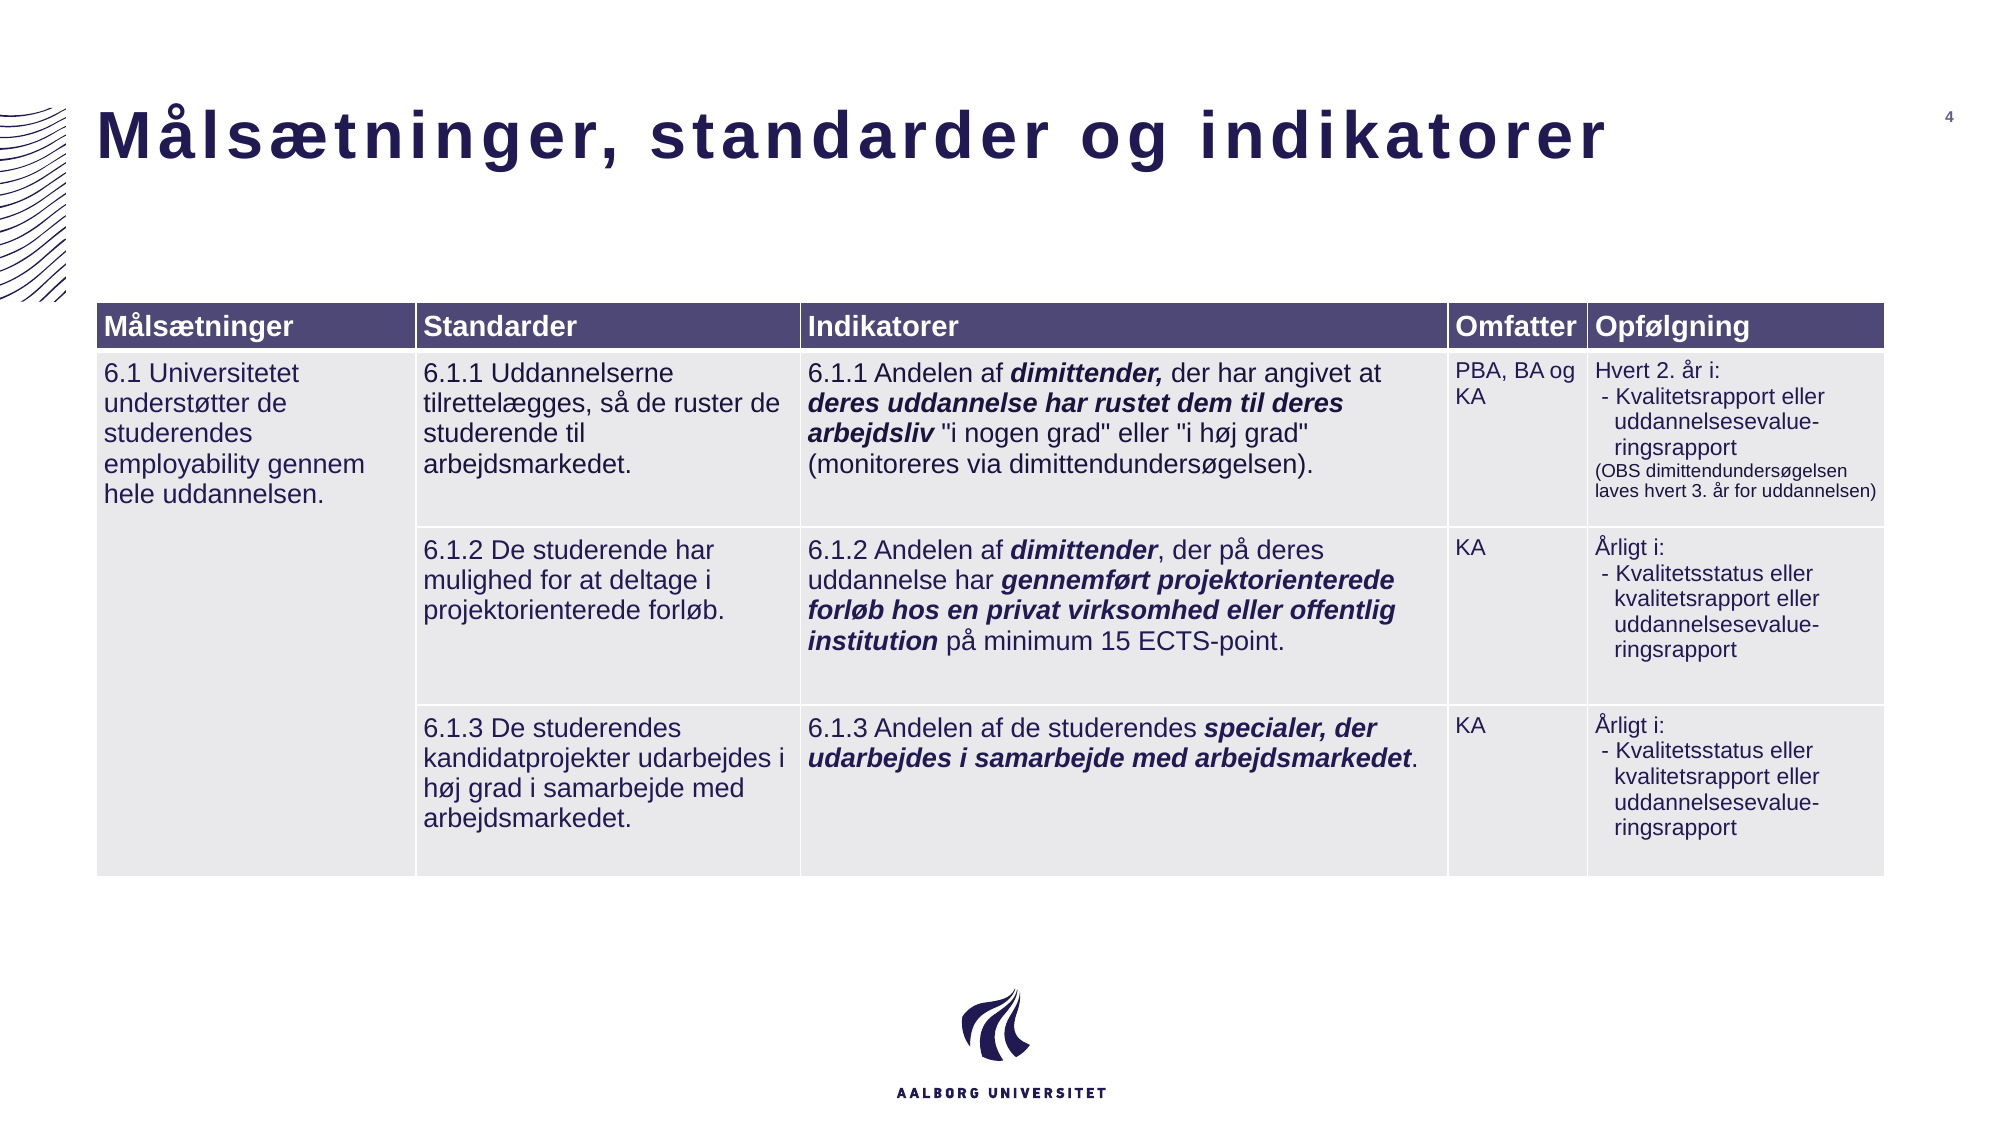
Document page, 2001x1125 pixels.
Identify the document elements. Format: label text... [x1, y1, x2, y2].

table_cell 6.1.3 Andelen af de studerendes specialer, der udarbejdes i samarbejde med arbejdsmarkedet. [801, 706, 1447, 876]
table_cell PBA, BA og KA [1449, 353, 1587, 526]
table_header Standarder [417, 303, 800, 348]
table_cell KA [1449, 706, 1587, 876]
table_cell 6.1.1 Uddannelserne tilrettelægges, så de ruster de studerende til arbejdsmarkedet. [417, 353, 800, 526]
table_cell Årligt i: - Kvalitetsstatus eller kvalitetsrapport eller uddannelsesevalue- ringsrapport [1588, 528, 1884, 704]
table_cell 6.1.1 Andelen af dimittender, der har angivet at deres uddannelse har rustet dem til deres arbejdsliv "i nogen grad" eller "i høj grad" (monitoreres via dimittendundersøgelsen). [801, 353, 1447, 526]
table_cell 6.1 Universitetet understøtter de studerendes employability gennem hele uddannelsen. [97, 353, 415, 876]
table_header Omfatter [1449, 303, 1587, 348]
table_header Opfølgning [1588, 303, 1884, 348]
table_cell 6.1.2 De studerende har mulighed for at deltage i projektorienterede forløb. [417, 528, 800, 704]
table_cell Hvert 2. år i: - Kvalitetsrapport eller uddannelsesevalue- ringsrapport (OBS dimittendundersøgelsen laves hvert 3. år for uddannelsen) [1588, 353, 1884, 526]
table_cell 6.1.2 Andelen af dimittender, der på deres uddannelse har gennemført projektorienterede forløb hos en privat virksomhed eller offentlig institution på minimum 15 ECTS-point. [801, 528, 1447, 704]
slide_number 4 [1860, 97, 1954, 135]
table_cell KA [1449, 528, 1587, 704]
table_header Målsætninger [97, 303, 415, 348]
title Målsætninger, standarder og indikatorer [96, 60, 1839, 302]
table_cell 6.1.3 De studerendes kandidatprojekter udarbejdes i høj grad i samarbejde med arbejdsmarkedet. [417, 706, 800, 876]
table_cell Årligt i: - Kvalitetsstatus eller kvalitetsrapport eller uddannelsesevalue- ringsrapport [1588, 706, 1884, 876]
table_header Indikatorer [801, 303, 1447, 348]
